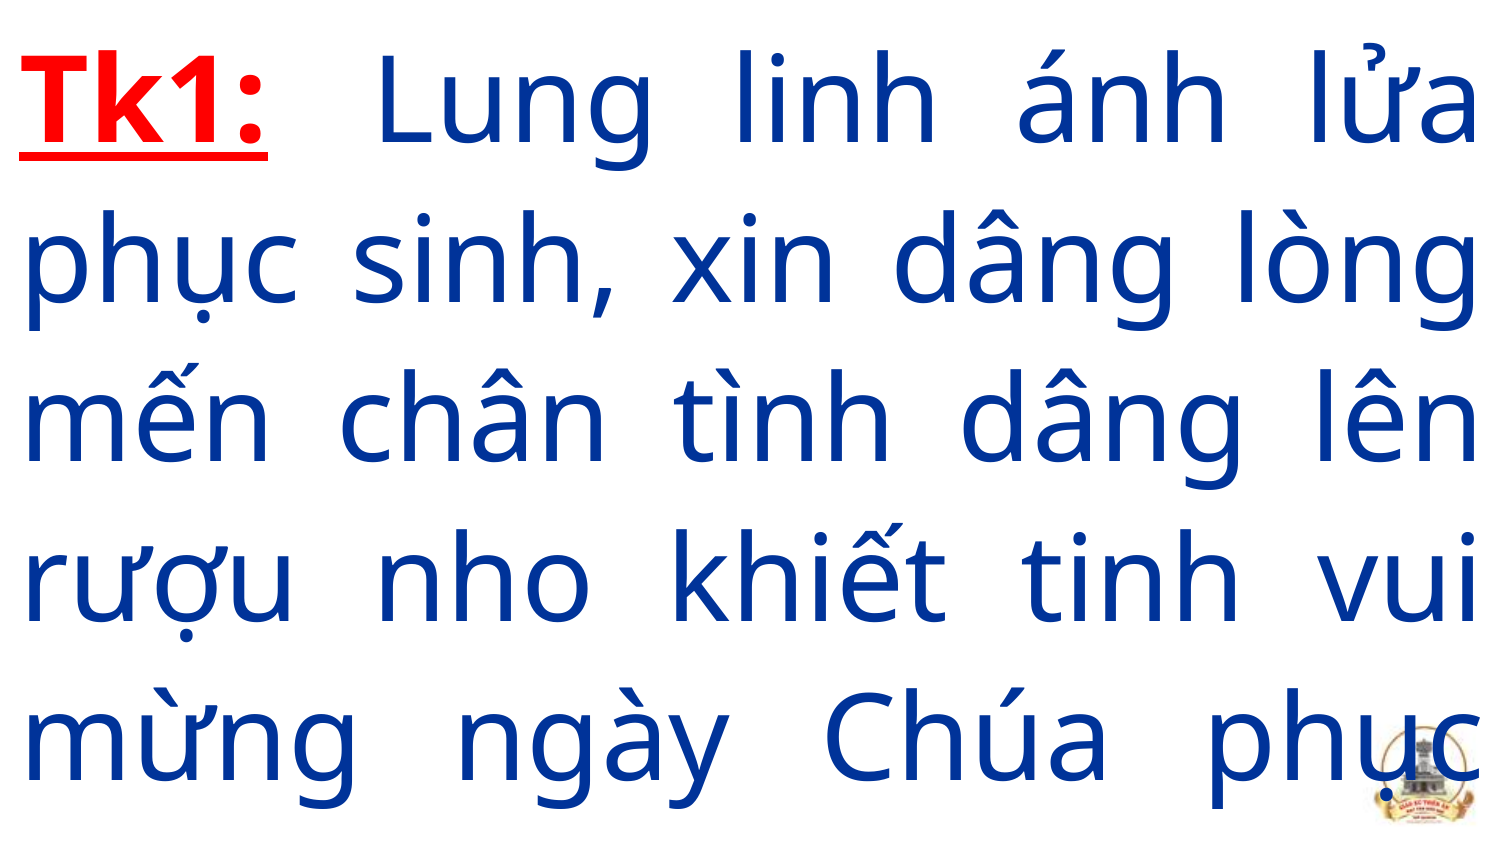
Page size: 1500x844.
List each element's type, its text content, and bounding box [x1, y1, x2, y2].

text_box Tk1: Lung linh ánh lửa phục sinh, xin dâng lòng mến chân tình dâng lên rượu nho khiết tinh vui mừng ngày Chúa phục sinh. Al-le-lu-ia. [0, 0, 1500, 844]
